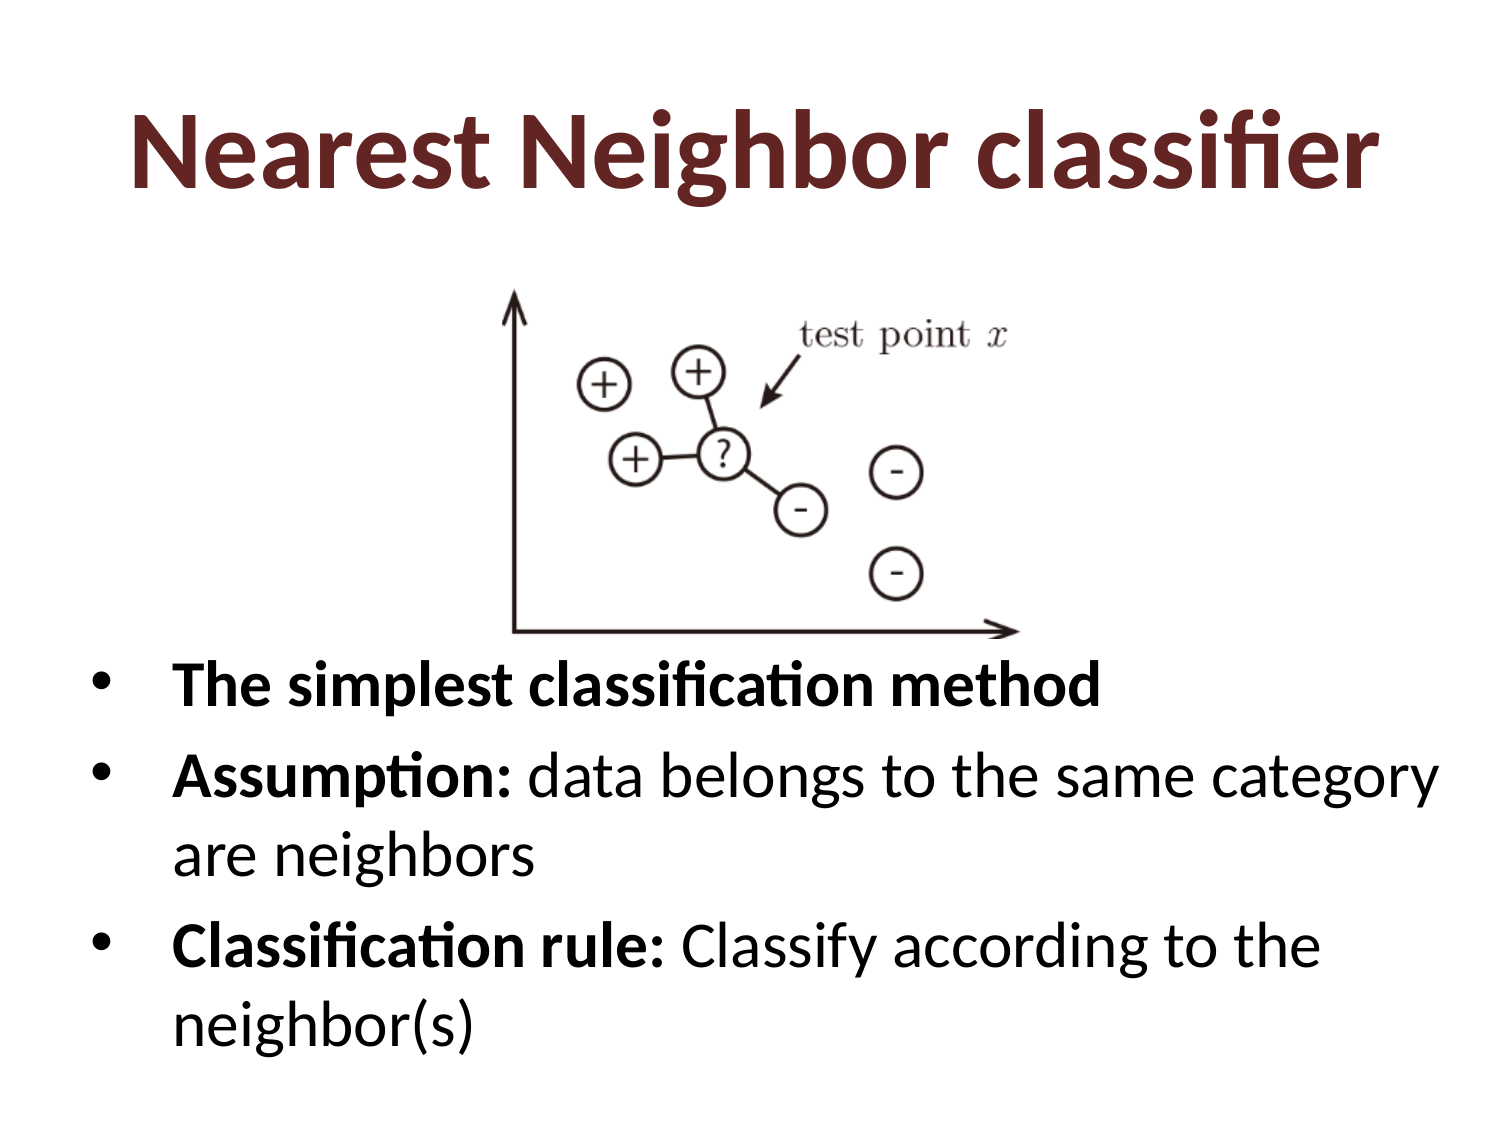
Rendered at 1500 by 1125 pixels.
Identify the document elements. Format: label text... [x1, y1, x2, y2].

picture [501, 266, 1022, 639]
title Nearest Neighbor classifier [53, 30, 1459, 256]
list The simplest classification method Assumption: data belongs to the same category are neighbors Classification rule: Classify according to the neighbor(s) [75, 633, 1459, 1071]
